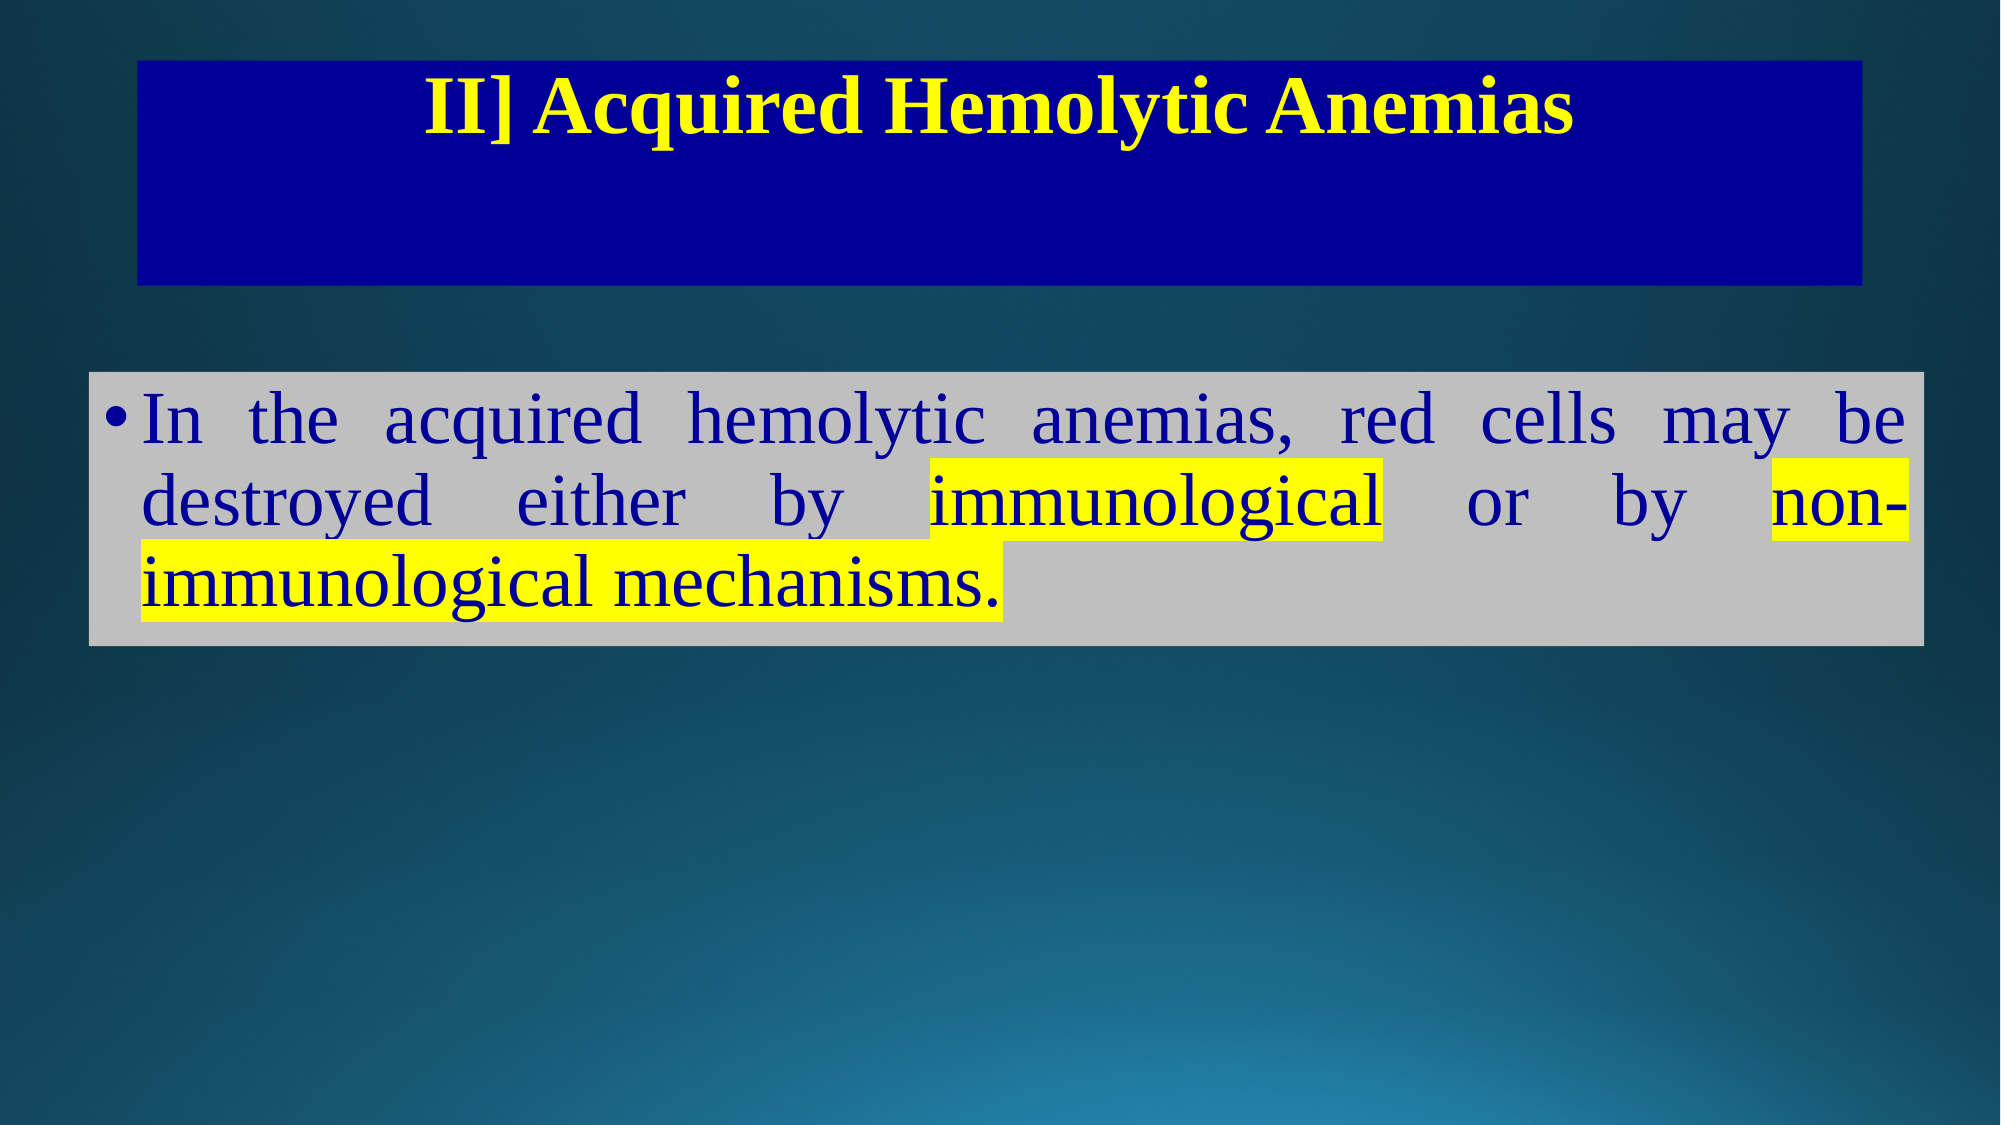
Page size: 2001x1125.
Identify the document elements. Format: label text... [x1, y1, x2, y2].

text_box II] Acquired Hemolytic Anemias [137, 60, 1863, 286]
picture [0, 0, 2001, 1125]
list In the acquired hemolytic anemias, red cells may be destroyed either by immunological or by non-immunological mechanisms. [88, 371, 1925, 647]
